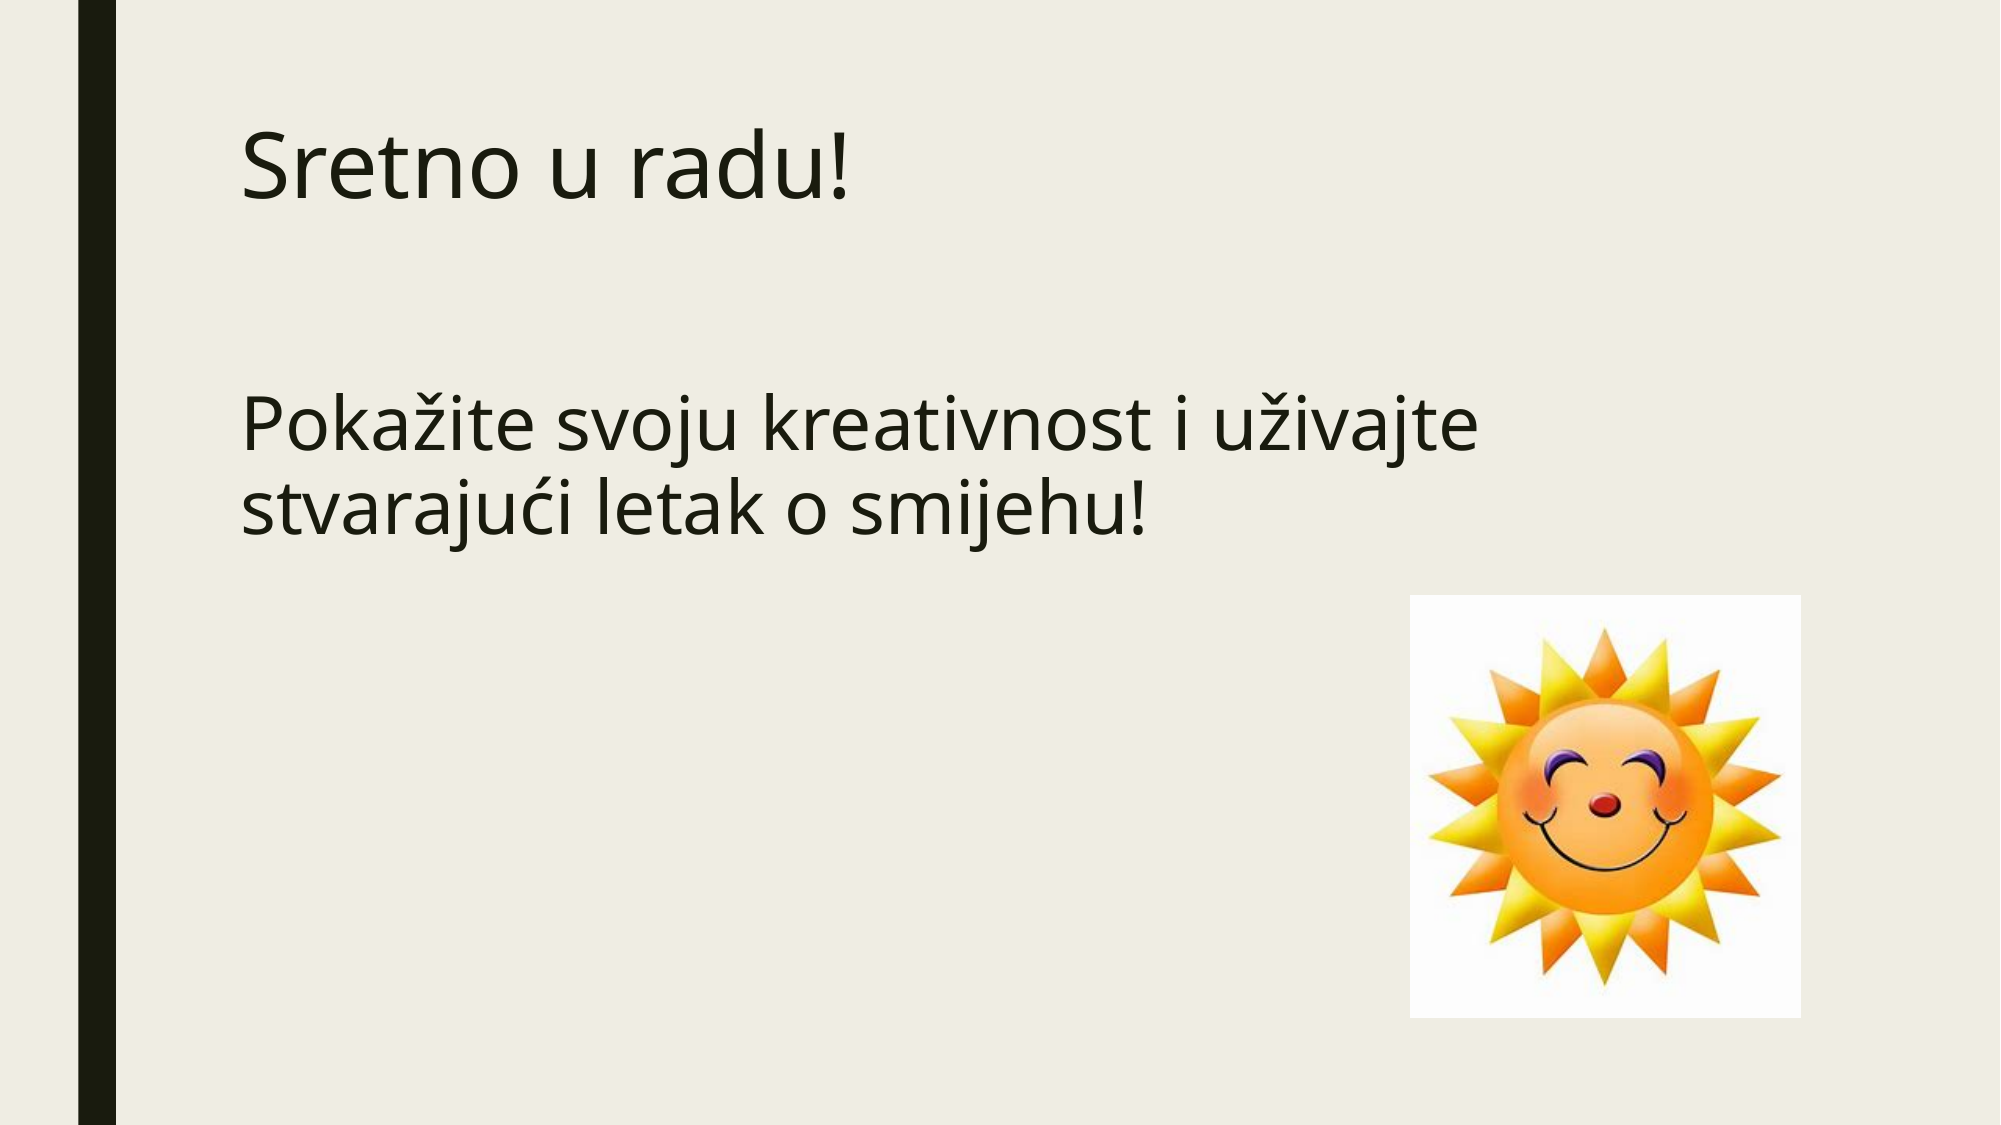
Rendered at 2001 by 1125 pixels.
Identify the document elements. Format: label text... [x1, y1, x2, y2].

title Sretno u radu! [225, 112, 1800, 357]
list Pokažite svoju kreativnost i uživajte stvarajući letak o smijehu! [225, 375, 1800, 621]
picture [1410, 595, 1801, 1018]
